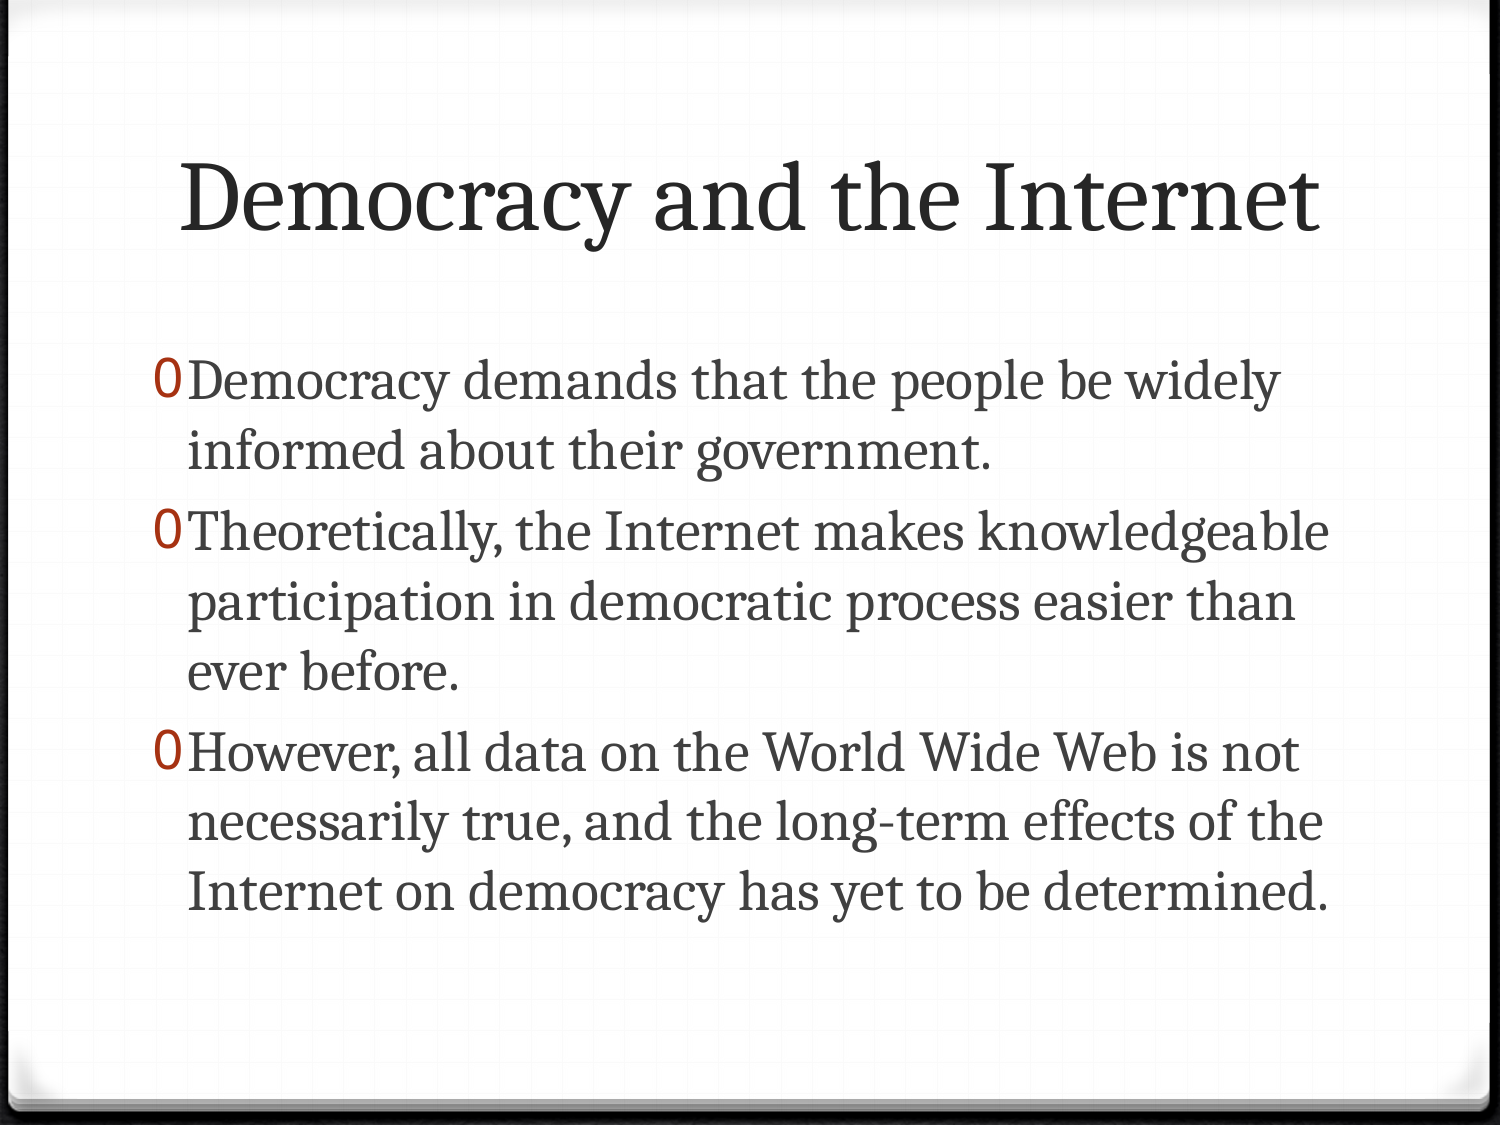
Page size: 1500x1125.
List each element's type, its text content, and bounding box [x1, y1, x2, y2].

title Democracy and the Internet [90, 71, 1410, 309]
picture [0, 0, 1500, 1125]
list Democracy demands that the people be widely informed about their government. Theoretically, the Internet makes knowledgeable participation in democratic process easier than ever before. However, all data on the World Wide Web is not necessarily true, and the long-term effects of the Internet on democracy has yet to be determined. [137, 334, 1363, 983]
